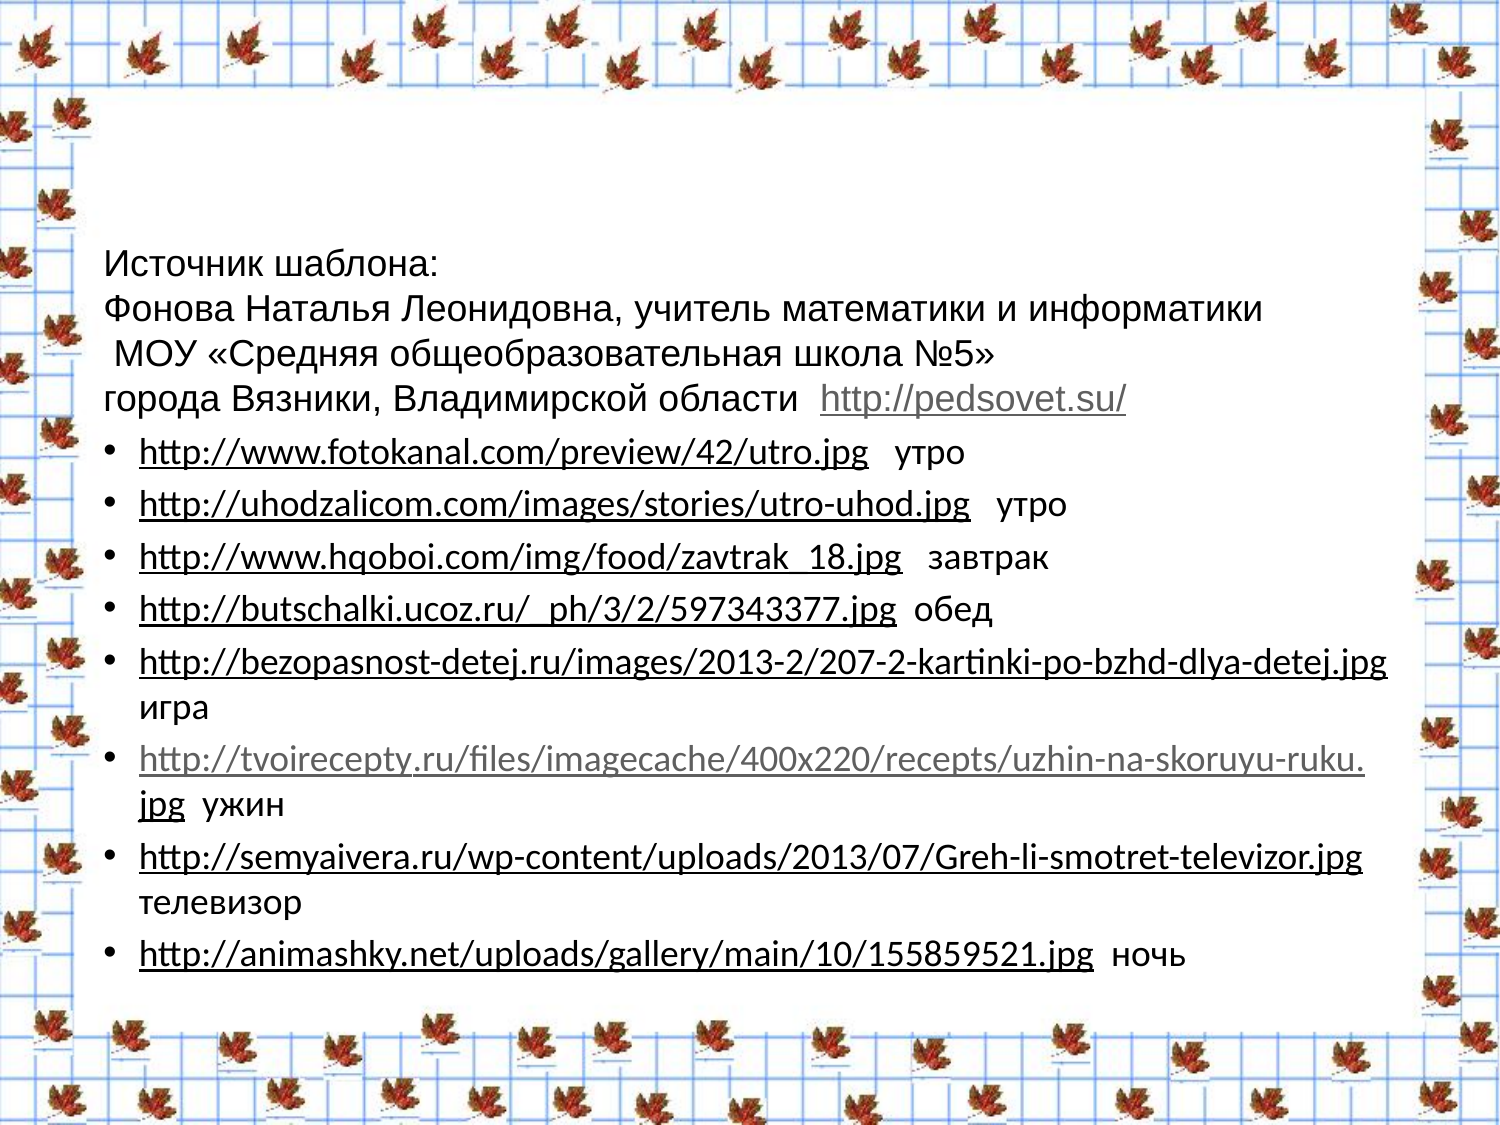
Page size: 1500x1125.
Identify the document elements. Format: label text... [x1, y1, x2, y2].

text_box Источник шаблона: Фонова Наталья Леонидовна, учитель математики и информатики МОУ «Средняя общеобразовательная школа №5» города Вязники, Владимирской области http://pedsovet.su/ http://www.fotokanal.com/preview/42/utro.jpg утро http://uhodzalicom.com/images/stories/utro-uhod.jpg утро http://www.hqoboi.com/img/food/zavtrak_18.jpg завтрак http://butschalki.ucoz.ru/_ph/3/2/597343377.jpg обед http://bezopasnost-detej.ru/images/2013-2/207-2-kartinki-po-bzhd-dlya-detej.jpg игра http://tvoirecepty.ru/files/imagecache/400x220/recepts/uzhin-na-skoruyu-ruku.jpg ужин http://semyaivera.ru/wp-content/uploads/2013/07/Greh-li-smotret-televizor.jpg телевизор http://animashky.net/uploads/gallery/main/10/155859521.jpg ночь [88, 231, 1412, 1027]
picture [0, 0, 1500, 1125]
